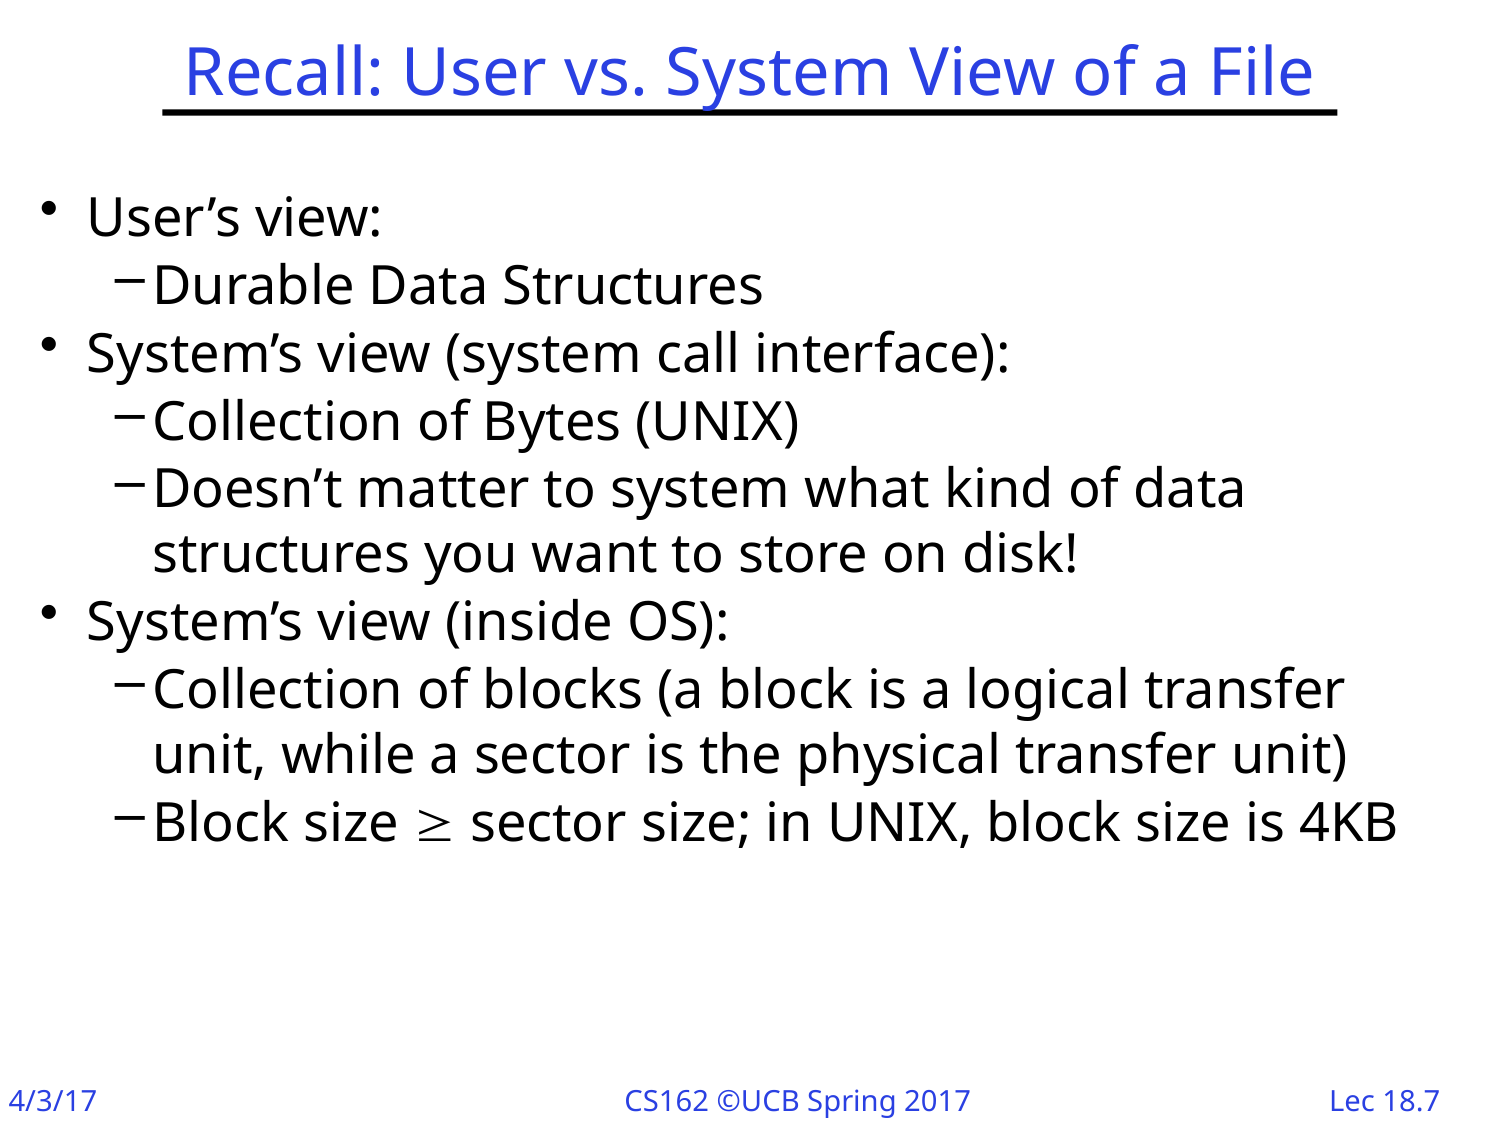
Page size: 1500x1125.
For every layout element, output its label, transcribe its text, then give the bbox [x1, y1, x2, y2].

title Recall: User vs. System View of a File [162, 24, 1338, 112]
list User’s view: Durable Data Structures System’s view (system call interface): Collection of Bytes (UNIX) Doesn’t matter to system what kind of data structures you want to store on disk! System’s view (inside OS): Collection of blocks (a block is a logical transfer unit, while a sector is the physical transfer unit) Block size  sector size; in UNIX, block size is 4KB [24, 112, 1475, 1125]
